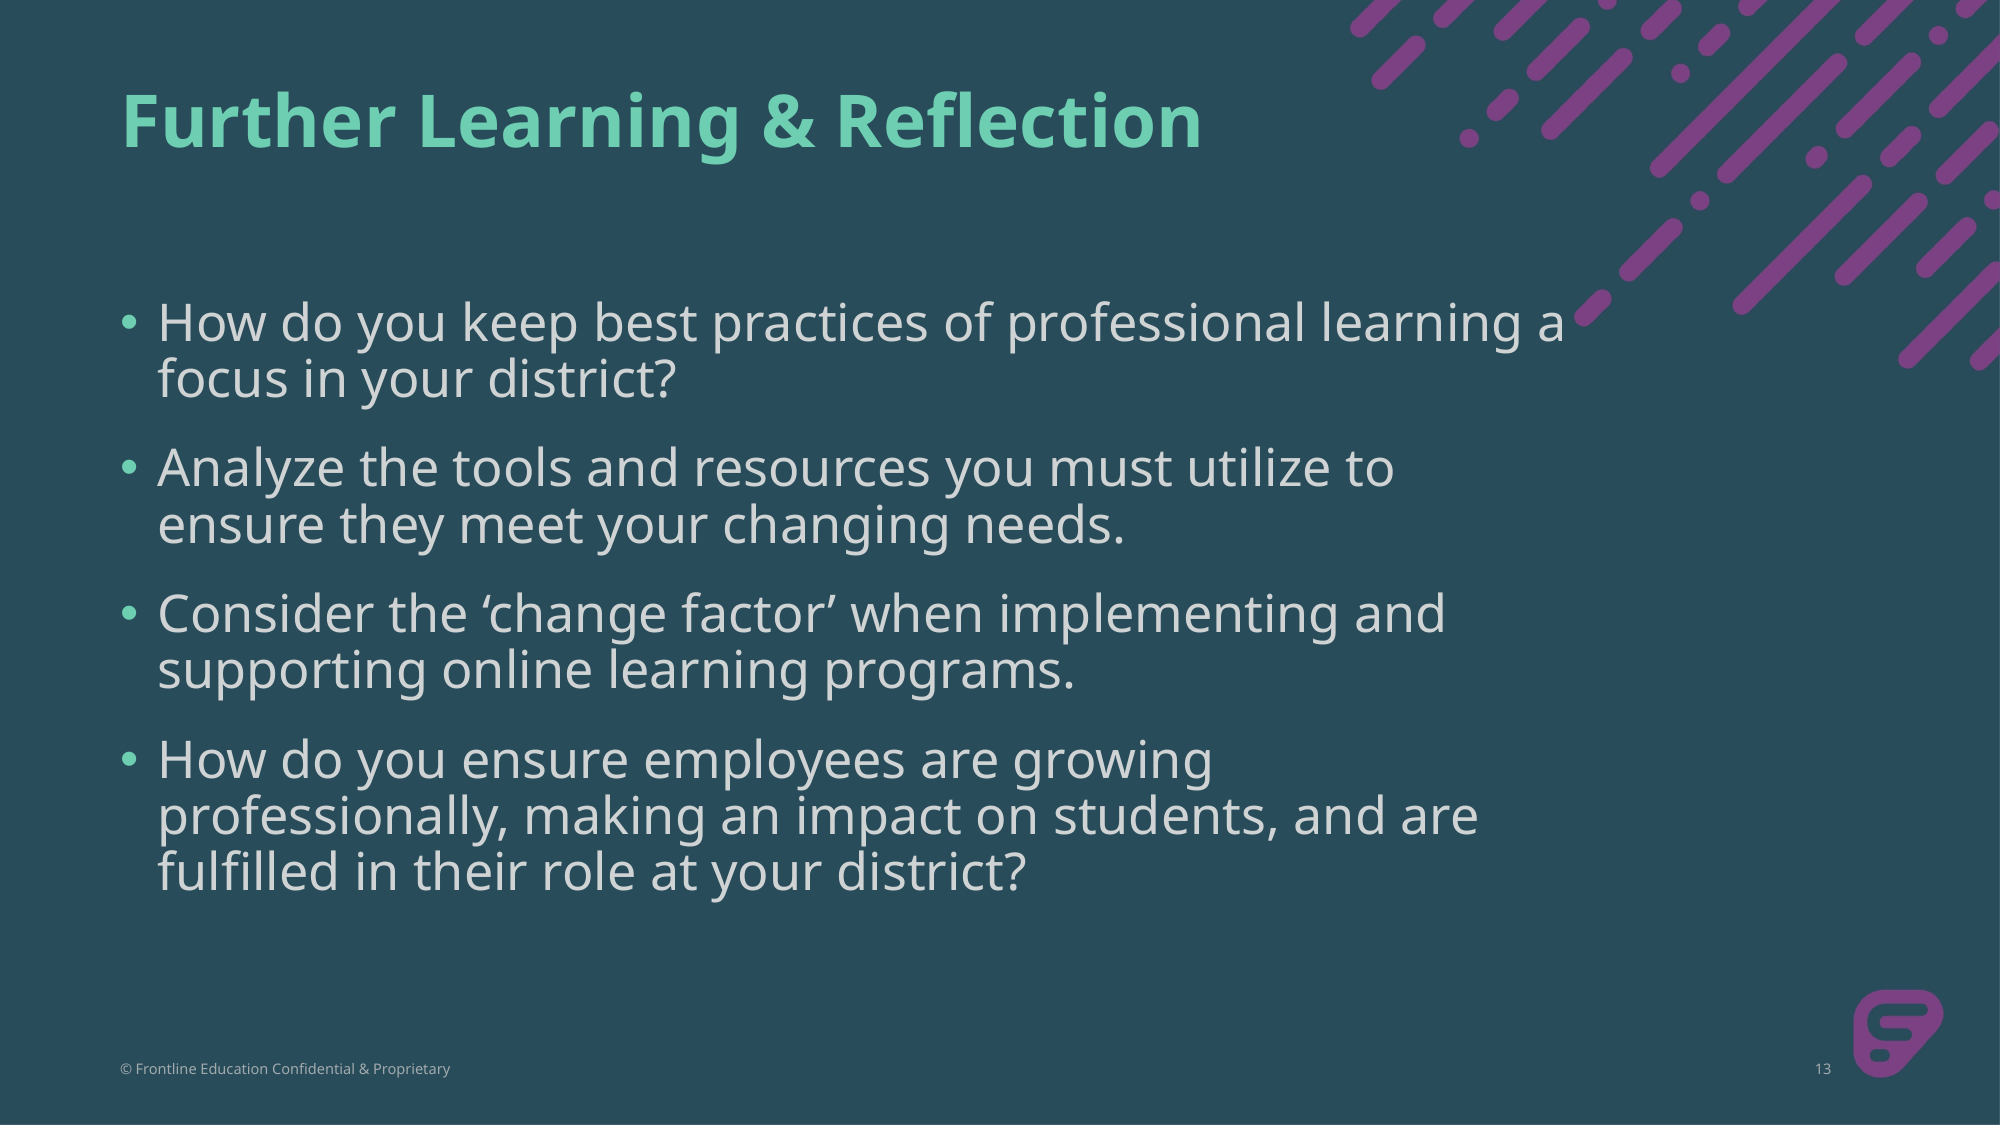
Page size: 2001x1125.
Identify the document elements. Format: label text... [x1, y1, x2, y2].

title Further Learning & Reflection [120, 78, 1245, 297]
picture [0, 0, 2000, 1125]
footer © Frontline Education Confidential & Proprietary [120, 1050, 570, 1080]
list How do you keep best practices of professional learning a focus in your district? Analyze the tools and resources you must utilize to ensure they meet your changing needs. Consider the ‘change factor’ when implementing and supporting online learning programs. How do you ensure employees are growing professionally, making an impact on students, and are fulfilled in their role at your district? [120, 296, 1568, 1005]
slide_number 13 [1712, 1050, 1832, 1080]
